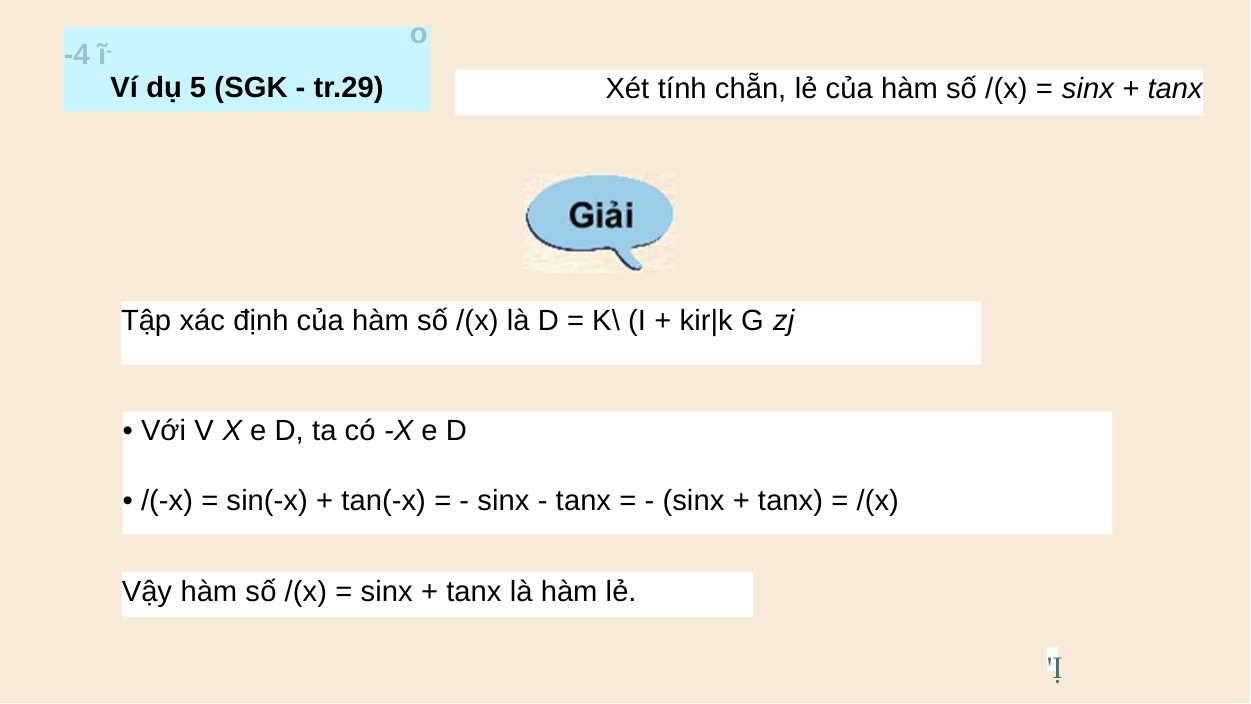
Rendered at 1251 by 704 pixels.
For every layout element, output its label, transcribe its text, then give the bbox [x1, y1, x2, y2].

text_box Xét tính chẵn, lẻ của hàm số /(x) = sinx + tanx [455, 69, 1204, 116]
text_box Tập xác định của hàm số /(x) là D = K\ (I + kir|k G zj [121, 301, 982, 365]
text_box Vậy hàm số /(x) = sinx + tanx là hàm lẻ. [121, 571, 754, 618]
text_box 'Ị [1046, 646, 1058, 671]
text_box • Với V X e D, ta có -X e D • /(-x) = sin(-x) + tan(-x) = - sinx - tanx = - (sinx + tanx) = /(x) [122, 411, 1113, 535]
text_box o -4 ĩ- Ví dụ 5 (SGK - tr.29) [64, 26, 431, 112]
picture [523, 174, 676, 273]
